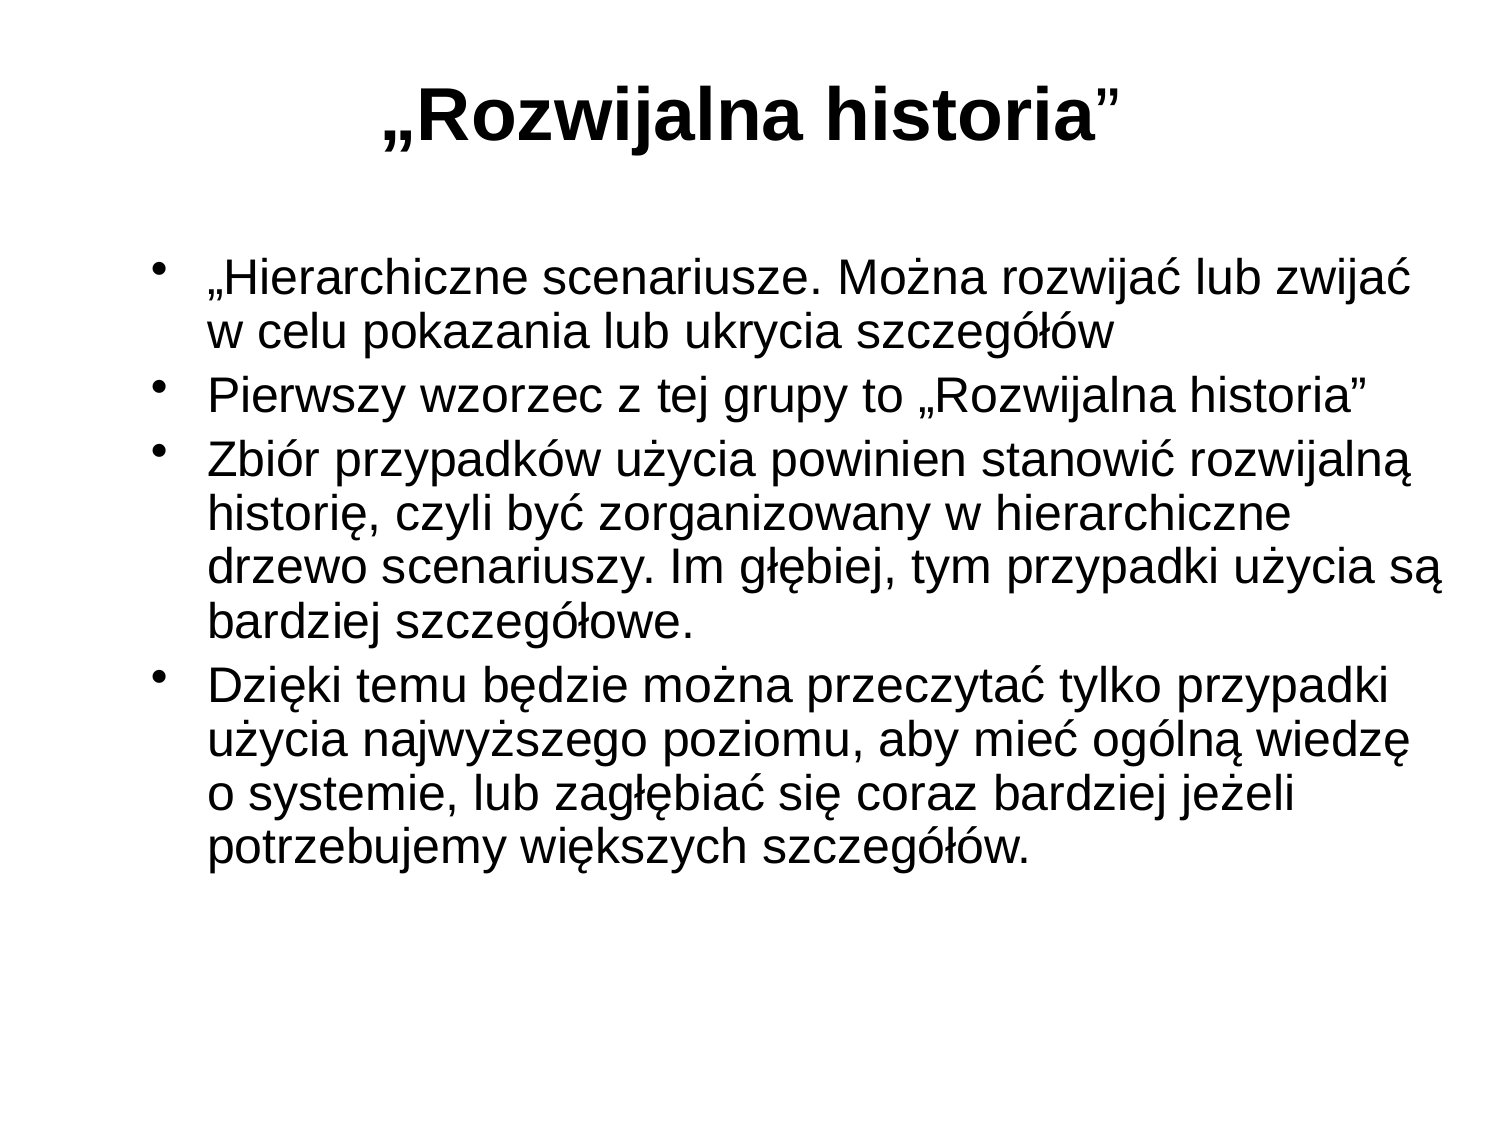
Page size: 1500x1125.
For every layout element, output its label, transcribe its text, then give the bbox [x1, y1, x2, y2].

list „Hierarchiczne scenariusze. Można rozwijać lub zwijać w celu pokazania lub ukrycia szczegółów Pierwszy wzorzec z tej grupy to „Rozwijalna historia” Zbiór przypadków użycia powinien stanowić rozwijalną historię, czyli być zorganizowany w hierarchiczne drzewo scenariuszy. Im głębiej, tym przypadki użycia są bardziej szczegółowe. Dzięki temu będzie można przeczytać tylko przypadki użycia najwyższego poziomu, aby mieć ogólną wiedzę o systemie, lub zagłębiać się coraz bardziej jeżeli potrzebujemy większych szczegółów. [135, 243, 1465, 953]
title „Rozwijalna historia” [0, 60, 1500, 162]
